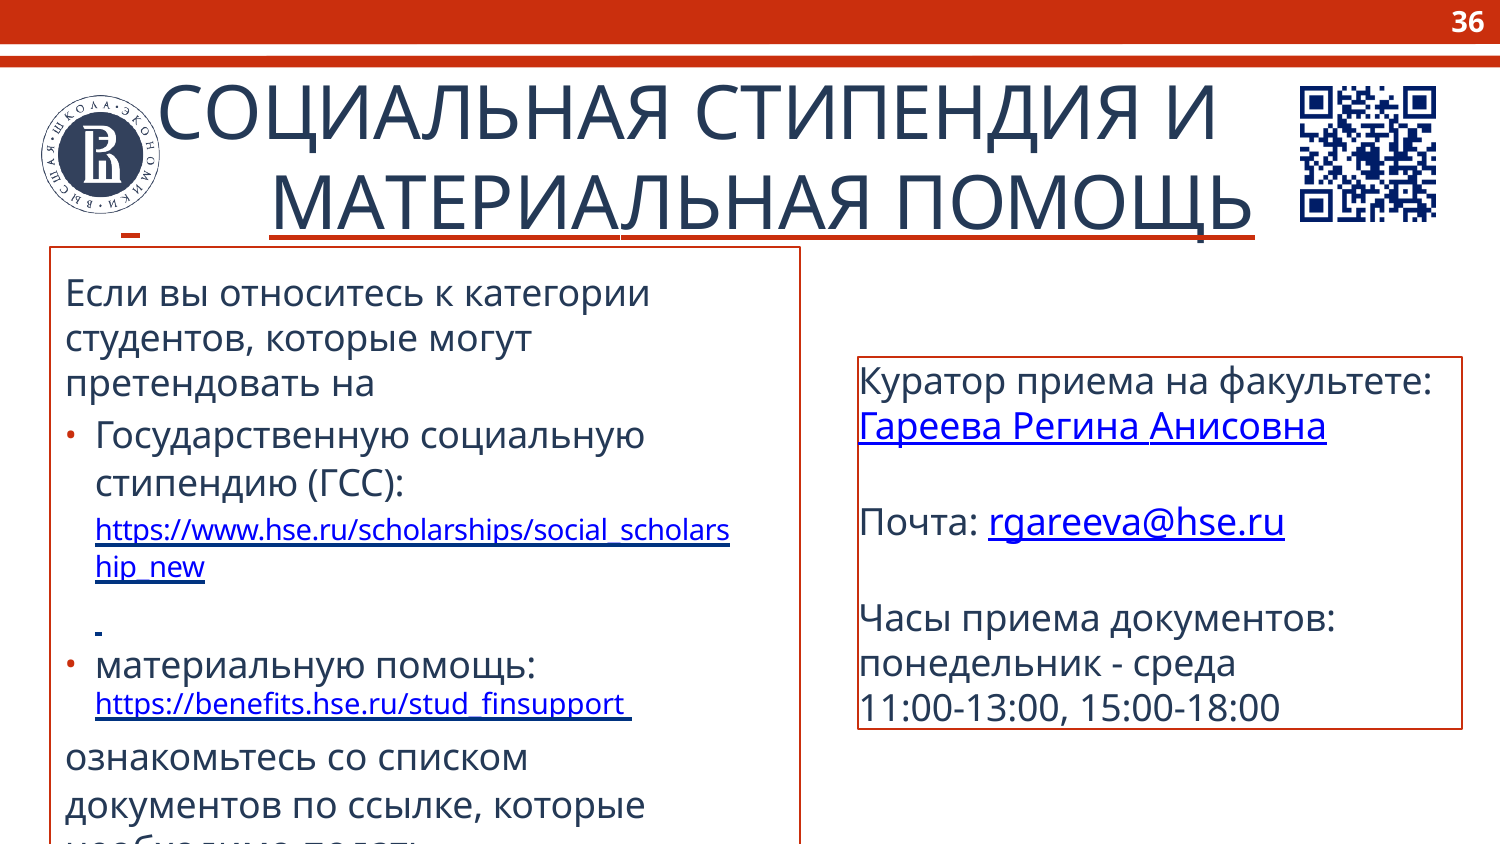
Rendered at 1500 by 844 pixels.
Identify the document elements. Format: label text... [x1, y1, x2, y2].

text_box Куратор приема на факультете: Гареева Регина Анисовна Почта: rgareeva@hse.ru Часы приема документов: понедельник - среда 11:00-13:00, 15:00-18:00 [858, 356, 1463, 729]
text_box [0, 30, 1500, 68]
text_box 36 [1449, 1, 1488, 29]
picture [40, 95, 160, 214]
text_box Если вы относитесь к категории студентов, которые могут претендовать на Государственную социальную стипендию (ГСС): https://www.hse.ru/scholarships/social_scholarship_new материальную помощь: https://benefits.hse.ru/stud_finsupport ознакомьтесь со списком документов по ссылке, которые необходимо подать Куратору приема на факультете [49, 246, 800, 844]
title СОЦИАЛЬНАЯ СТИПЕНДИЯ И МАТЕРИАЛЬНАЯ ПОМОЩЬ [39, 77, 1461, 335]
picture [1299, 86, 1436, 222]
